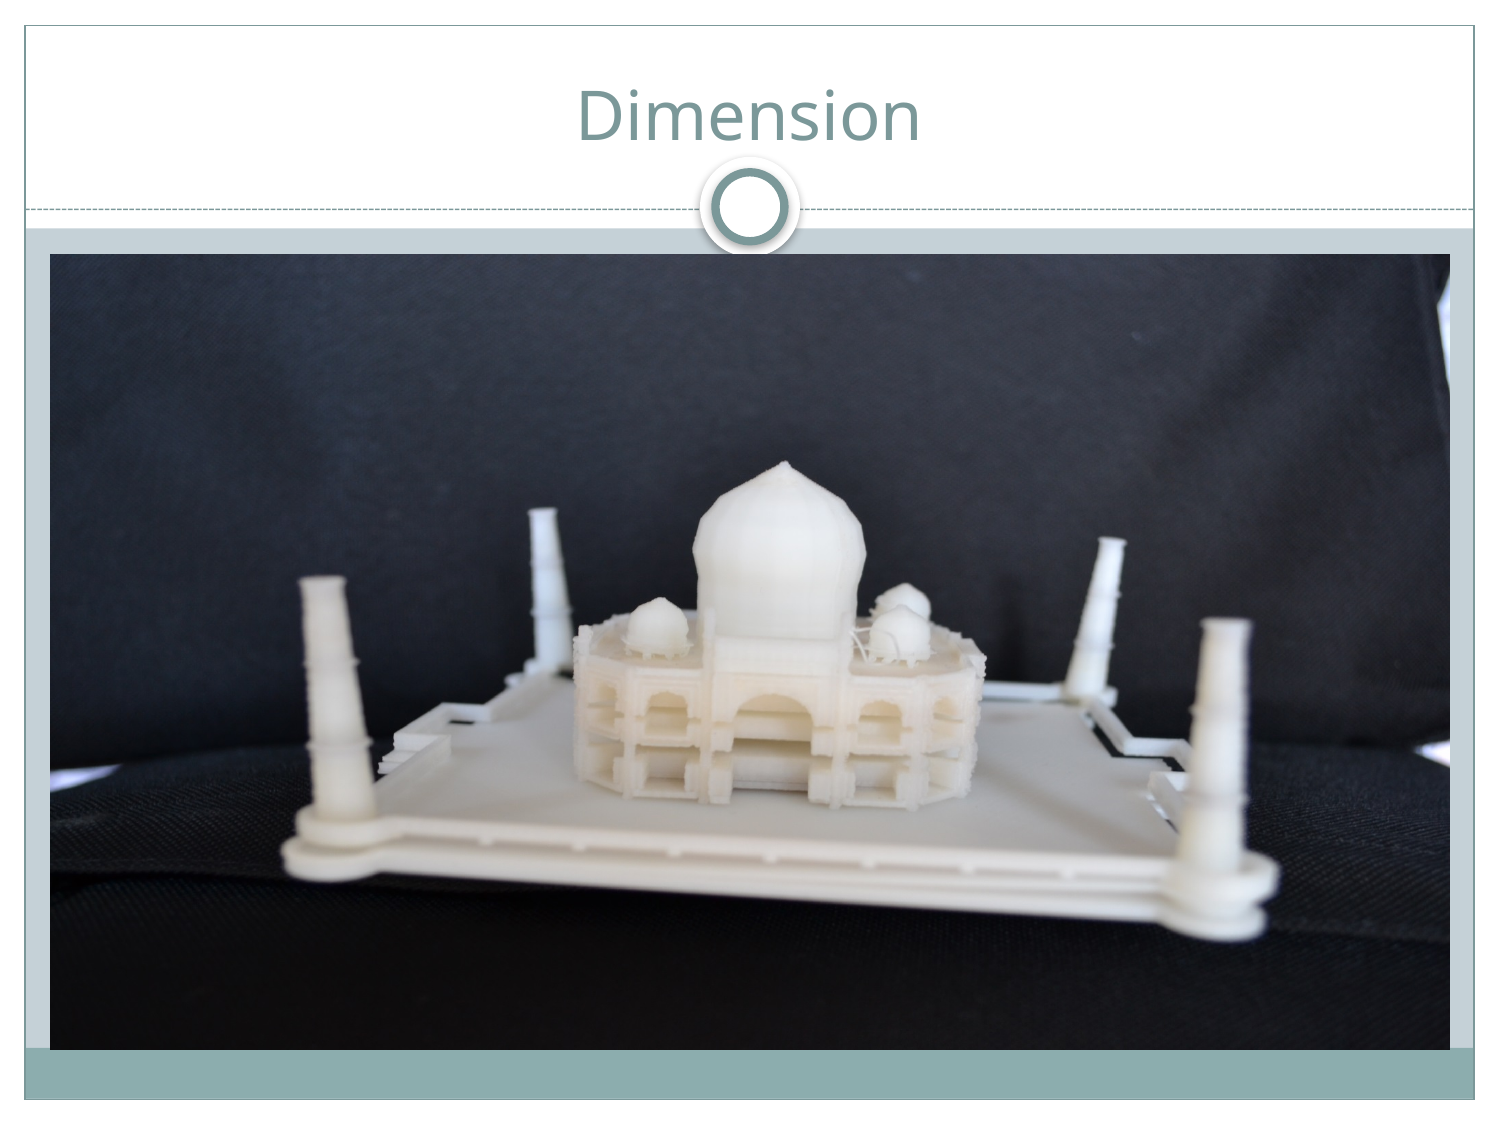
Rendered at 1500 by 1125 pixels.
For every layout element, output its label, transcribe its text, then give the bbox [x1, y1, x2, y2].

title Dimension [49, 37, 1450, 162]
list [49, 253, 1451, 1051]
